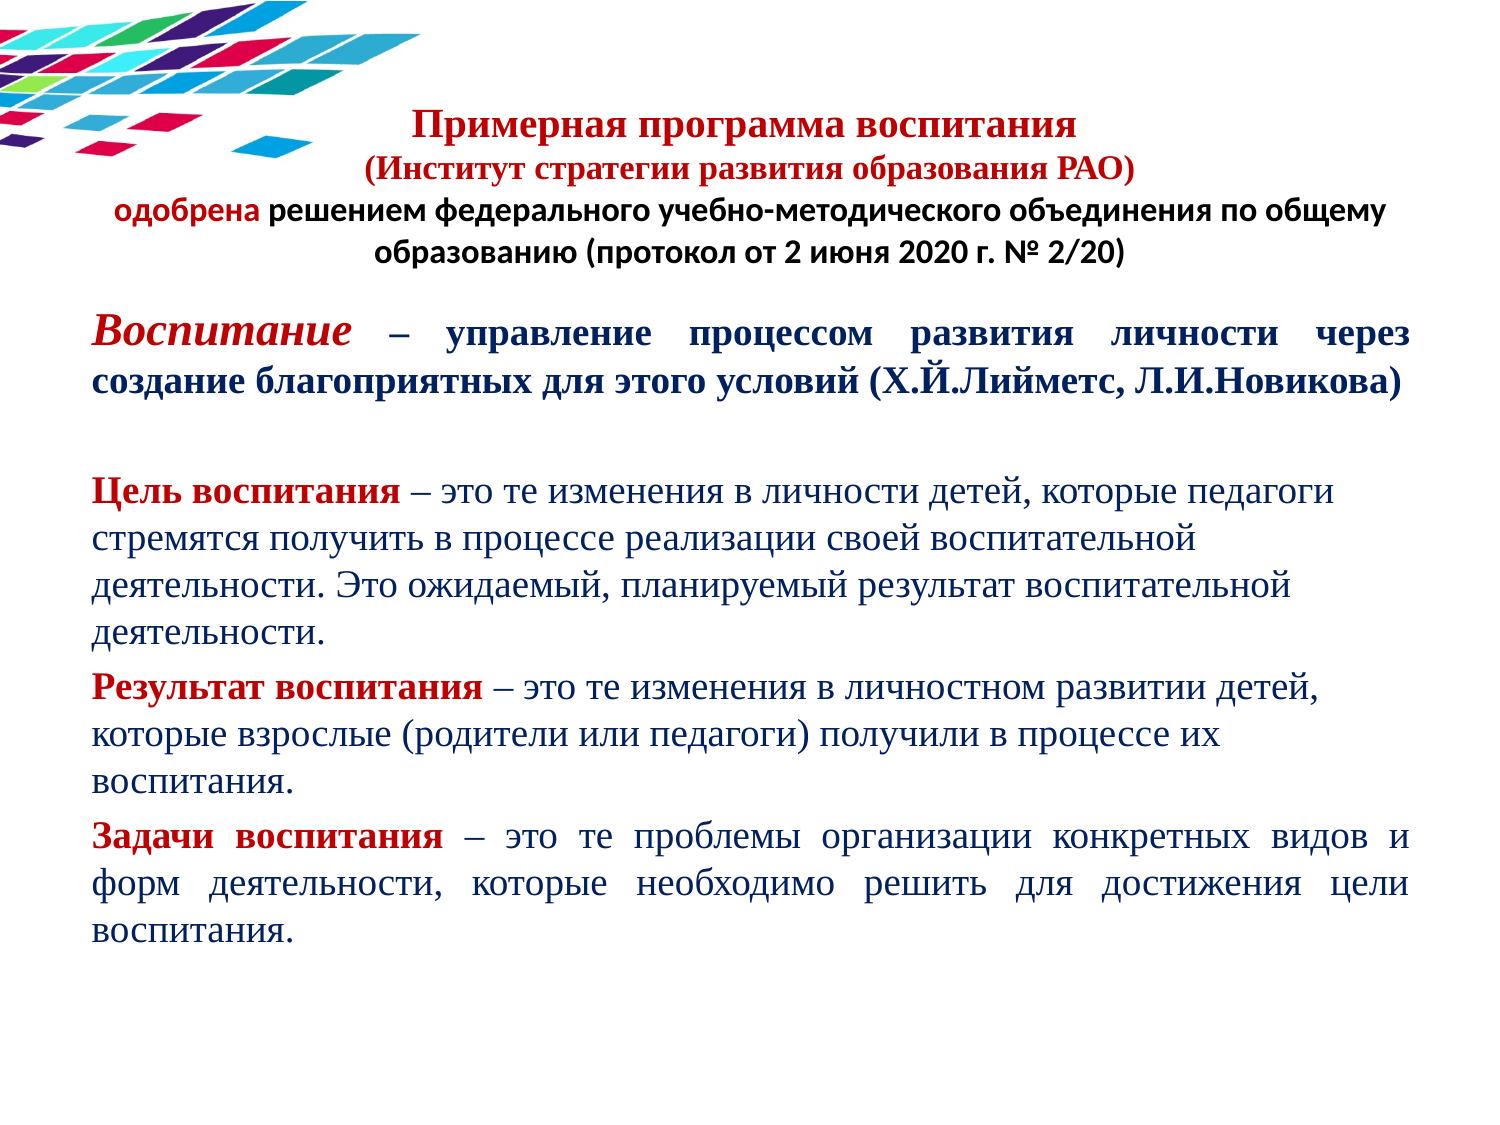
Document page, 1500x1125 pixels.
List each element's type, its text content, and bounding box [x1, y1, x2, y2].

list Воспитание – управление процессом развития личности через создание благоприятных для этого условий (Х.Й.Лийметс, Л.И.Новикова) Цель воспитания – это те изменения в личности детей, которые педагоги стремятся получить в процессе реализации своей воспитательной деятельности. Это ожидаемый, планируемый результат воспитательной деятельности. Результат воспитания – это те изменения в личностном развитии детей, которые взрослые (родители или педагоги) получили в процессе их воспитания. Задачи воспитания – это те проблемы организации конкретных видов и форм деятельности, которые необходимо решить для достижения цели воспитания. [76, 290, 1427, 1010]
title Примерная программа воспитания (Институт стратегии развития образования РАО) одобрена решением федерального учебно-методического объединения по общему образованию (протокол от 2 июня 2020 г. № 2/20) [75, 45, 1425, 279]
picture [0, 1, 1500, 1124]
